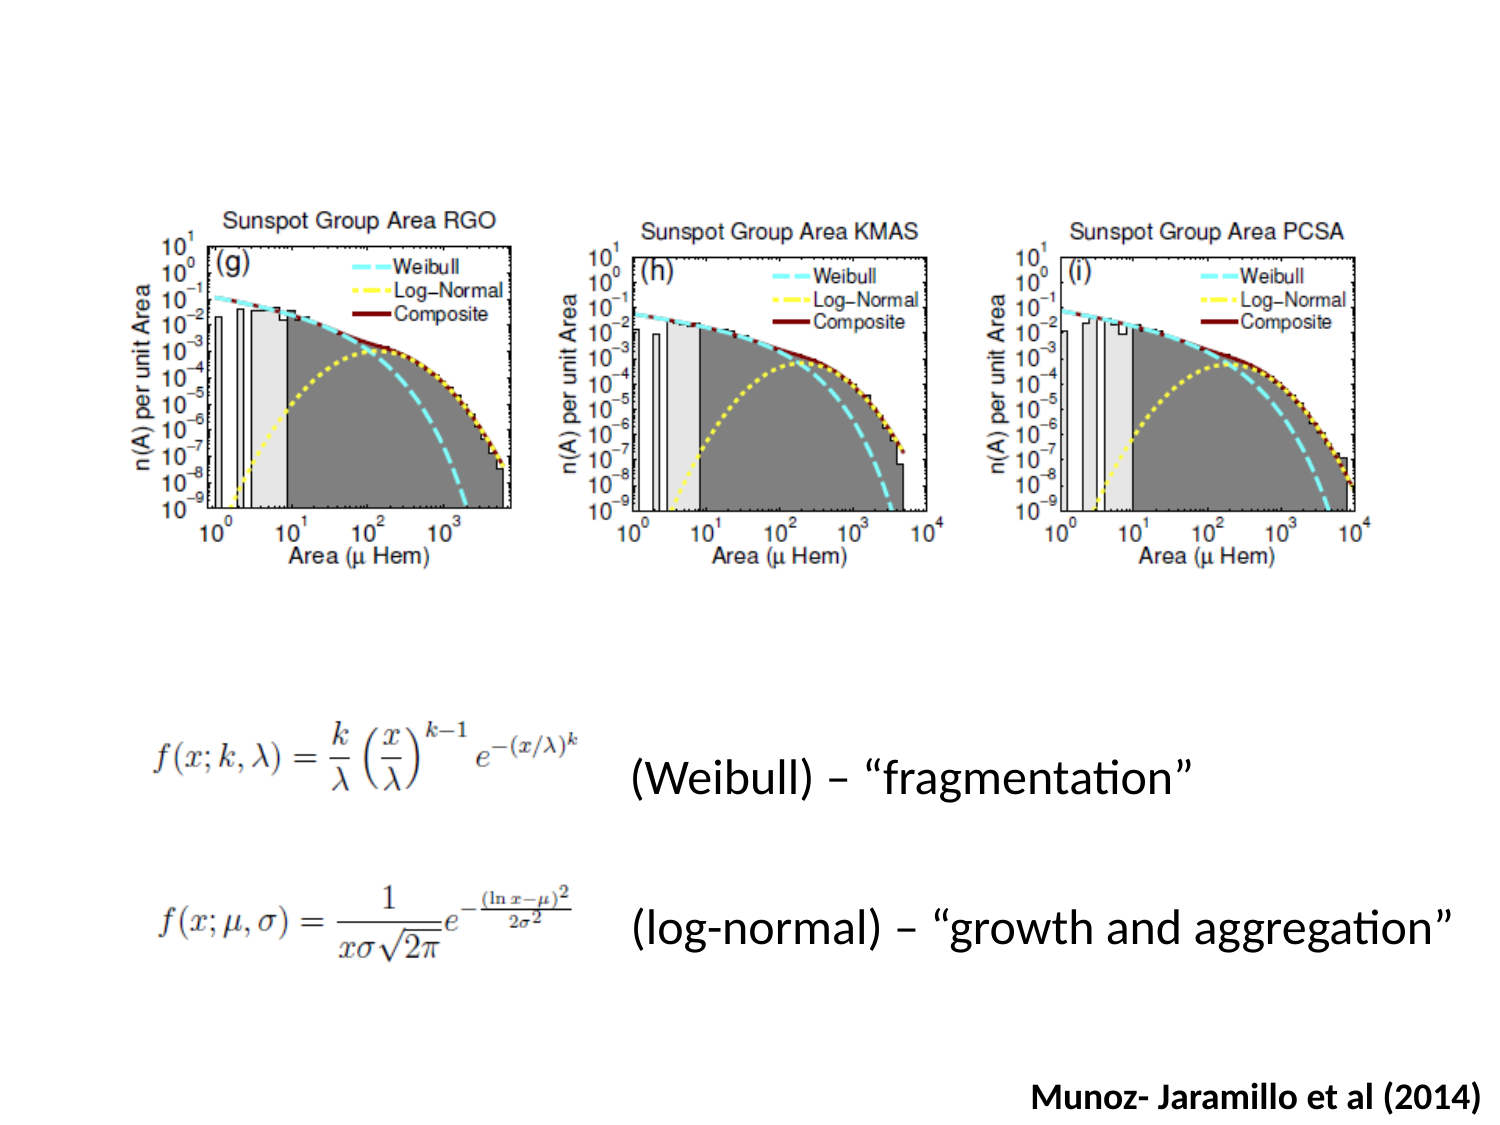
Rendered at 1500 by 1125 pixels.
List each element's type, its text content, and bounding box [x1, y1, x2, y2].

text_box (Weibull) – “fragmentation” [614, 737, 1210, 813]
picture [137, 712, 582, 808]
text_box (log-normal) – “growth and aggregation” [615, 886, 1470, 962]
picture [103, 199, 1385, 590]
picture [137, 874, 576, 966]
text_box Munoz- Jaramillo et al (2014) [1015, 1064, 1498, 1125]
